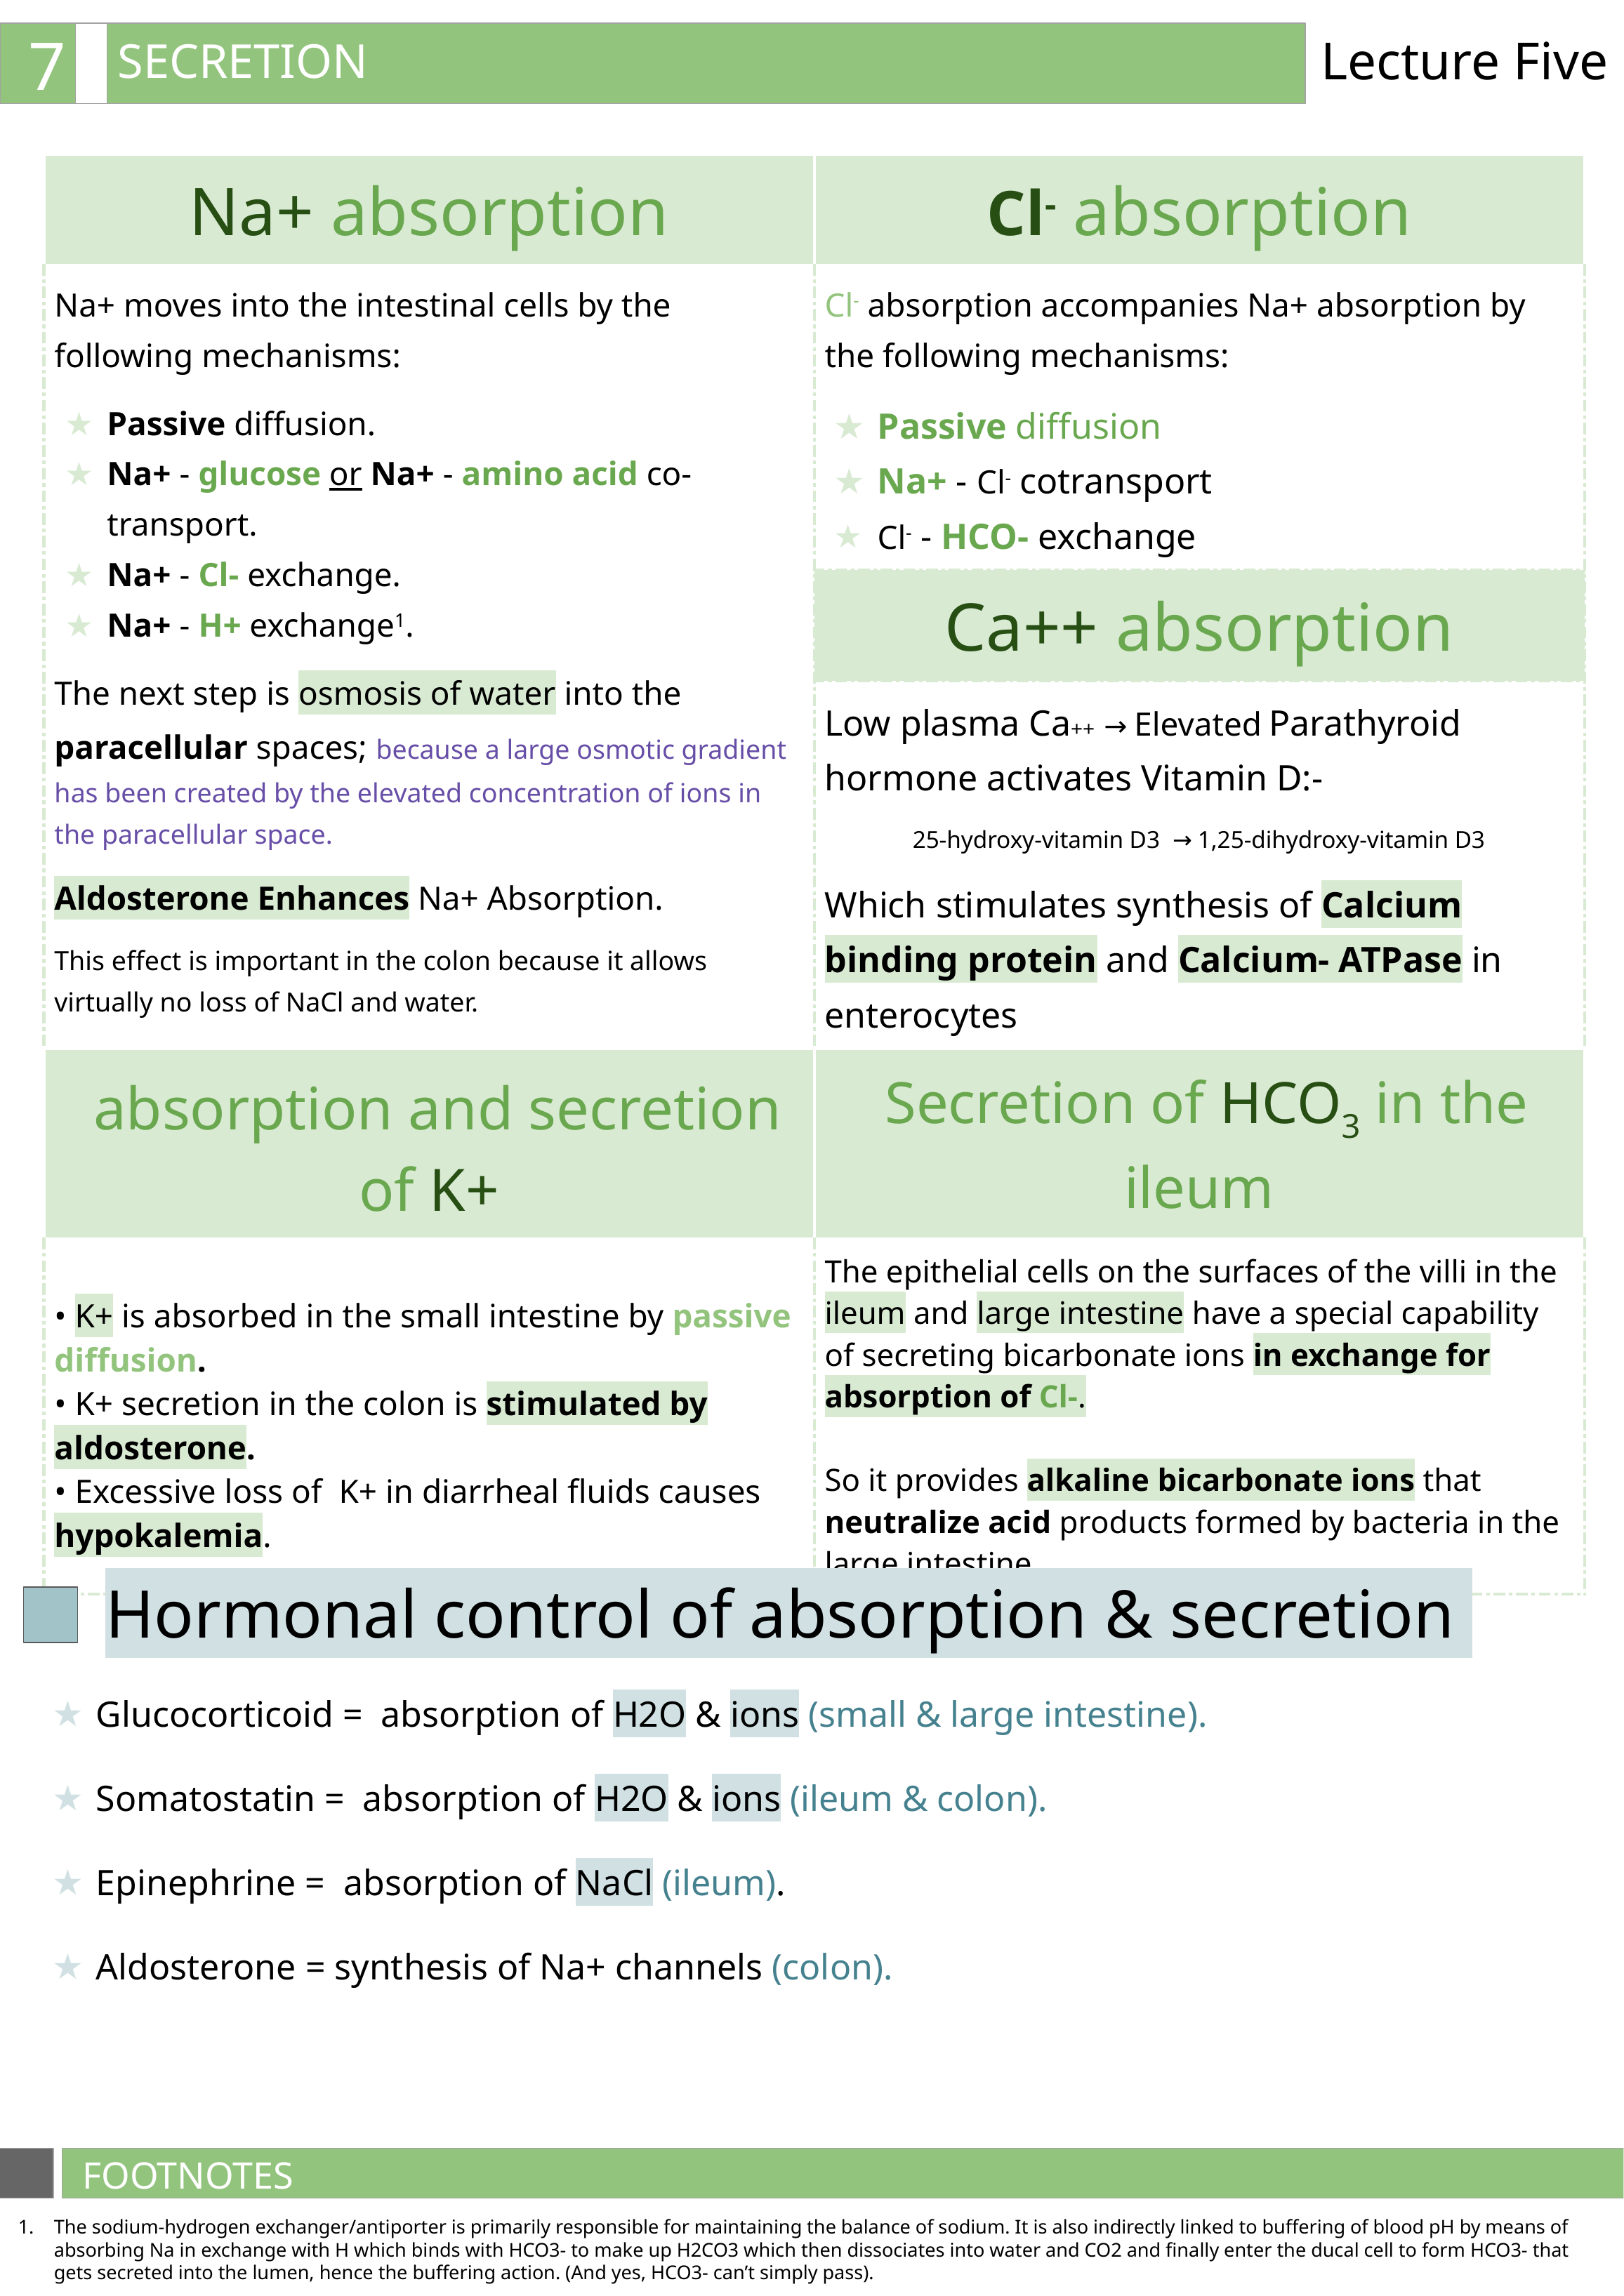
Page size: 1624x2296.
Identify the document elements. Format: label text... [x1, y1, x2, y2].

table_cell Secretion of HCO3 in the ileum [816, 1050, 1583, 1237]
text_box [0, 22, 75, 104]
text_box Lecture Five [1314, 22, 1624, 133]
text_box [107, 98, 1305, 104]
text_box [62, 2148, 1624, 2198]
table_cell Low plasma Ca++ → Elevated Parathyroid hormone activates Vitamin D:- 25-hydroxy-vitamin D3 → 1,25-dihydroxy-vitamin D3 Which stimulates synthesis of Calcium binding protein and Calcium- ATPase in enterocytes [814, 681, 1585, 1047]
table_cell Cl- absorption accompanies Na+ absorption by the following mechanisms: Passive diffusion Na+ - Cl- cotransport Cl- - HCO- exchange [814, 267, 1585, 570]
text_box [23, 1586, 78, 1643]
table_cell absorption and secretion of K+ [46, 1050, 813, 1237]
text_box The sodium-hydrogen exchanger/antiporter is primarily responsible for maintaining the balance of sodium. It is also indirectly linked to buffering of blood pH by means of absorbing Na in exchange with H which binds with HCO3- to make up H2CO3 which then dissociates into water and CO2 and finally enter the ducal cell to form HCO3- that gets secreted into the lumen, hence the buffering action. (And yes, HCO3- can’t simply pass). [0, 2204, 1596, 2295]
table_header Cl- absorption [816, 156, 1583, 264]
text_box 7 [21, 17, 76, 98]
table_header Na+ absorption [46, 156, 813, 264]
table_cell Ca++ absorption [814, 570, 1585, 681]
text_box Hormonal control of absorption & secretion [77, 1567, 1624, 1657]
text_box Glucocorticoid = absorption of H2O & ions (small & large intestine). Somatostatin = absorption of H2O & ions (ileum & colon). Epinephrine = absorption of NaCl (ileum). Aldosterone = synthesis of Na+ channels (colon). [32, 1681, 1366, 1967]
text_box FOOTNOTES [72, 2142, 367, 2192]
table_cell • K+ is absorbed in the small intestine by passive diffusion. • K+ secretion in the colon is stimulated by aldosterone. • Excessive loss of K+ in diarrheal fluids causes hypokalemia. [44, 1240, 814, 1586]
text_box [0, 2148, 53, 2198]
table_cell The epithelial cells on the surfaces of the villi in the ileum and large intestine have a special capability of secreting bicarbonate ions in exchange for absorption of Cl-. So it provides alkaline bicarbonate ions that neutralize acid products formed by bacteria in the large intestine. [814, 1240, 1585, 1567]
text_box PHYSIOLOGY OF THE SMALL INTESTINE: MOTILITY AND SECRETION [107, 17, 1406, 98]
table_cell Na+ moves into the intestinal cells by the following mechanisms: Passive diffusion. Na+ - glucose or Na+ - amino acid co-transport. Na+ - Cl- exchange. Na+ - H+ exchange1. The next step is osmosis of water into the paracellular spaces; because a large osmotic gradient has been created by the elevated concentration of ions in the paracellular space. Aldosterone Enhances Na+ Absorption. This effect is important in the colon because it allows virtually no loss of NaCl and water. [44, 267, 814, 1047]
text_box [75, 22, 107, 104]
